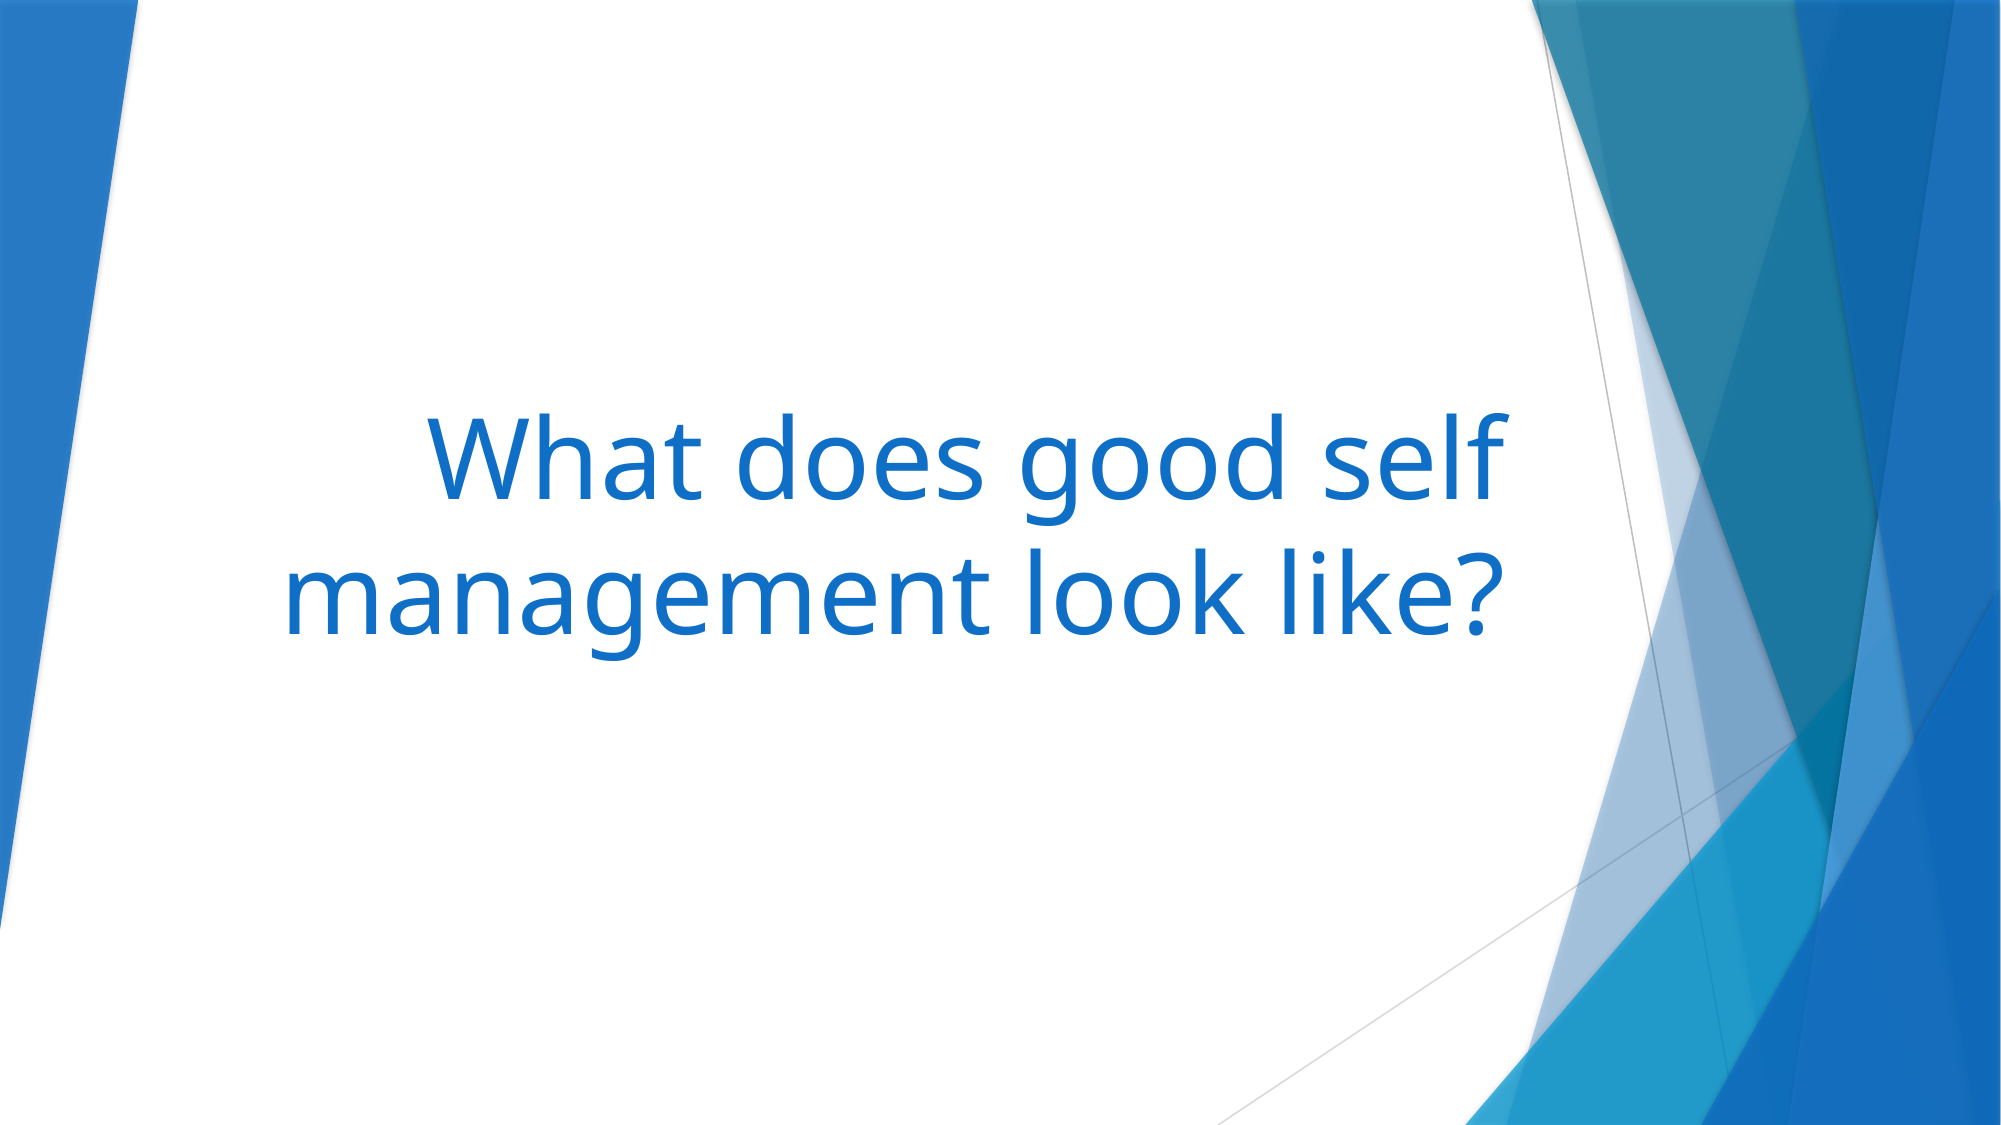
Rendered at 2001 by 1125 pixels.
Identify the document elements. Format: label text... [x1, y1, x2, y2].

title What does good self management look like? [247, 394, 1522, 665]
